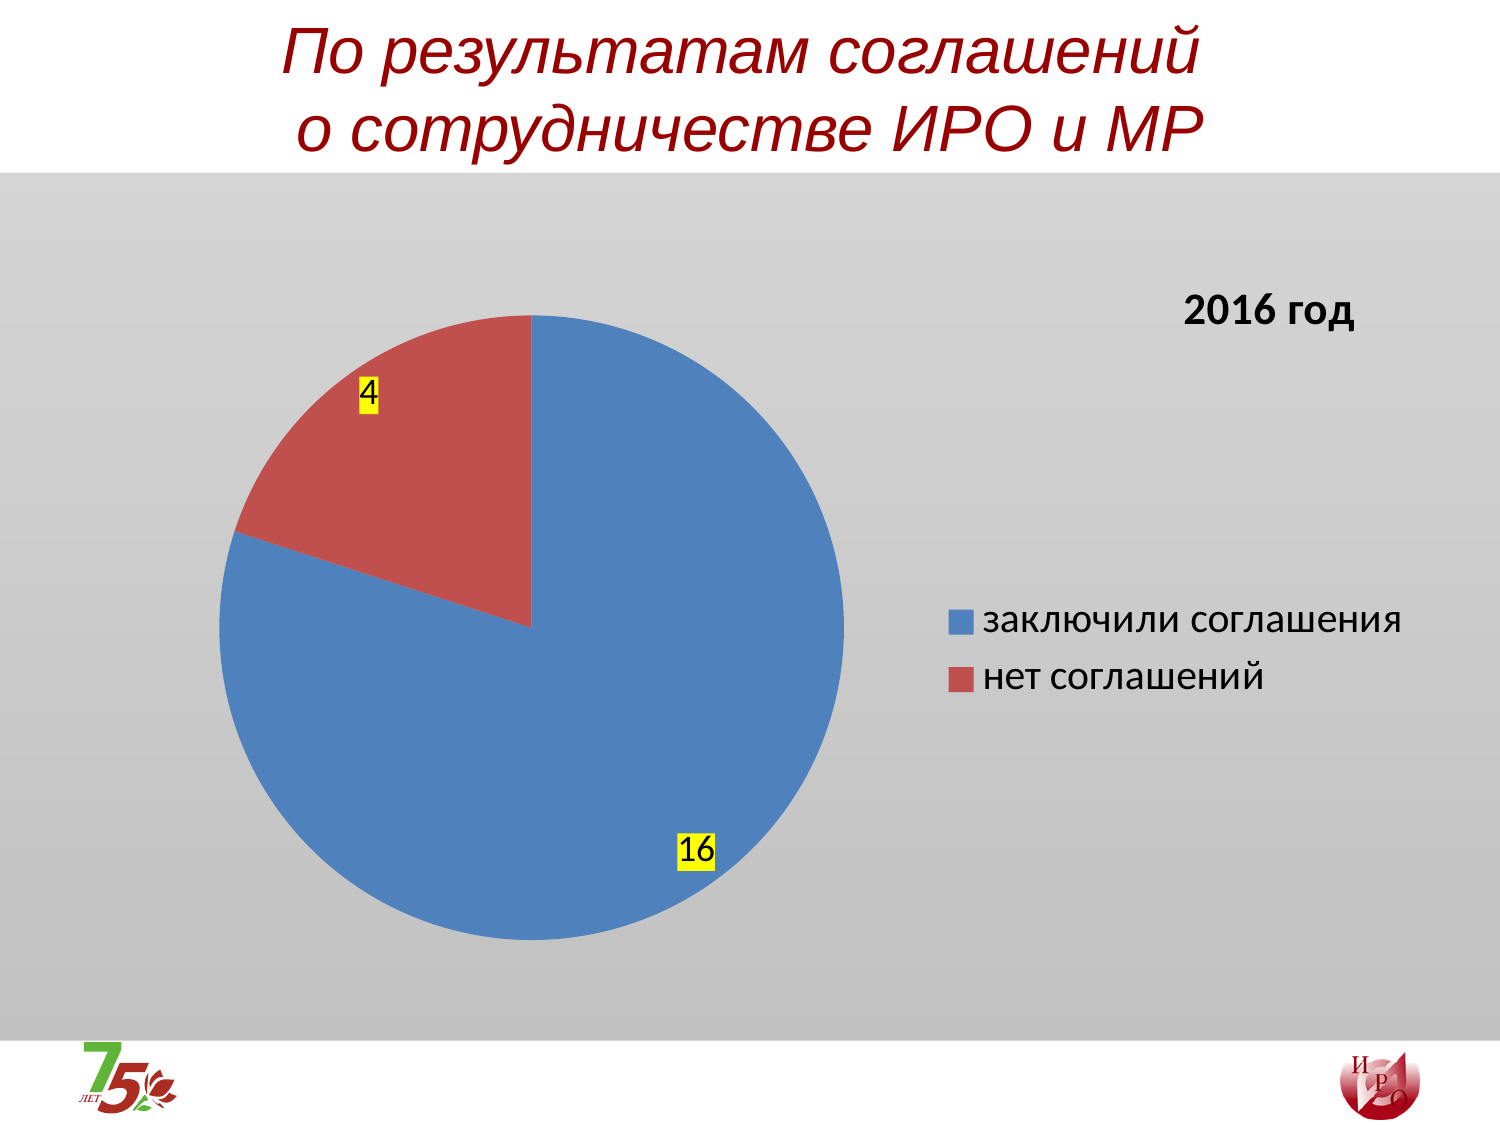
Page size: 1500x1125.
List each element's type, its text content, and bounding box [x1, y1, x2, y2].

title По результатам соглашений о сотрудничестве ИРО и МР [0, 0, 1500, 173]
picture [1340, 1040, 1420, 1120]
chart [74, 262, 1426, 1006]
